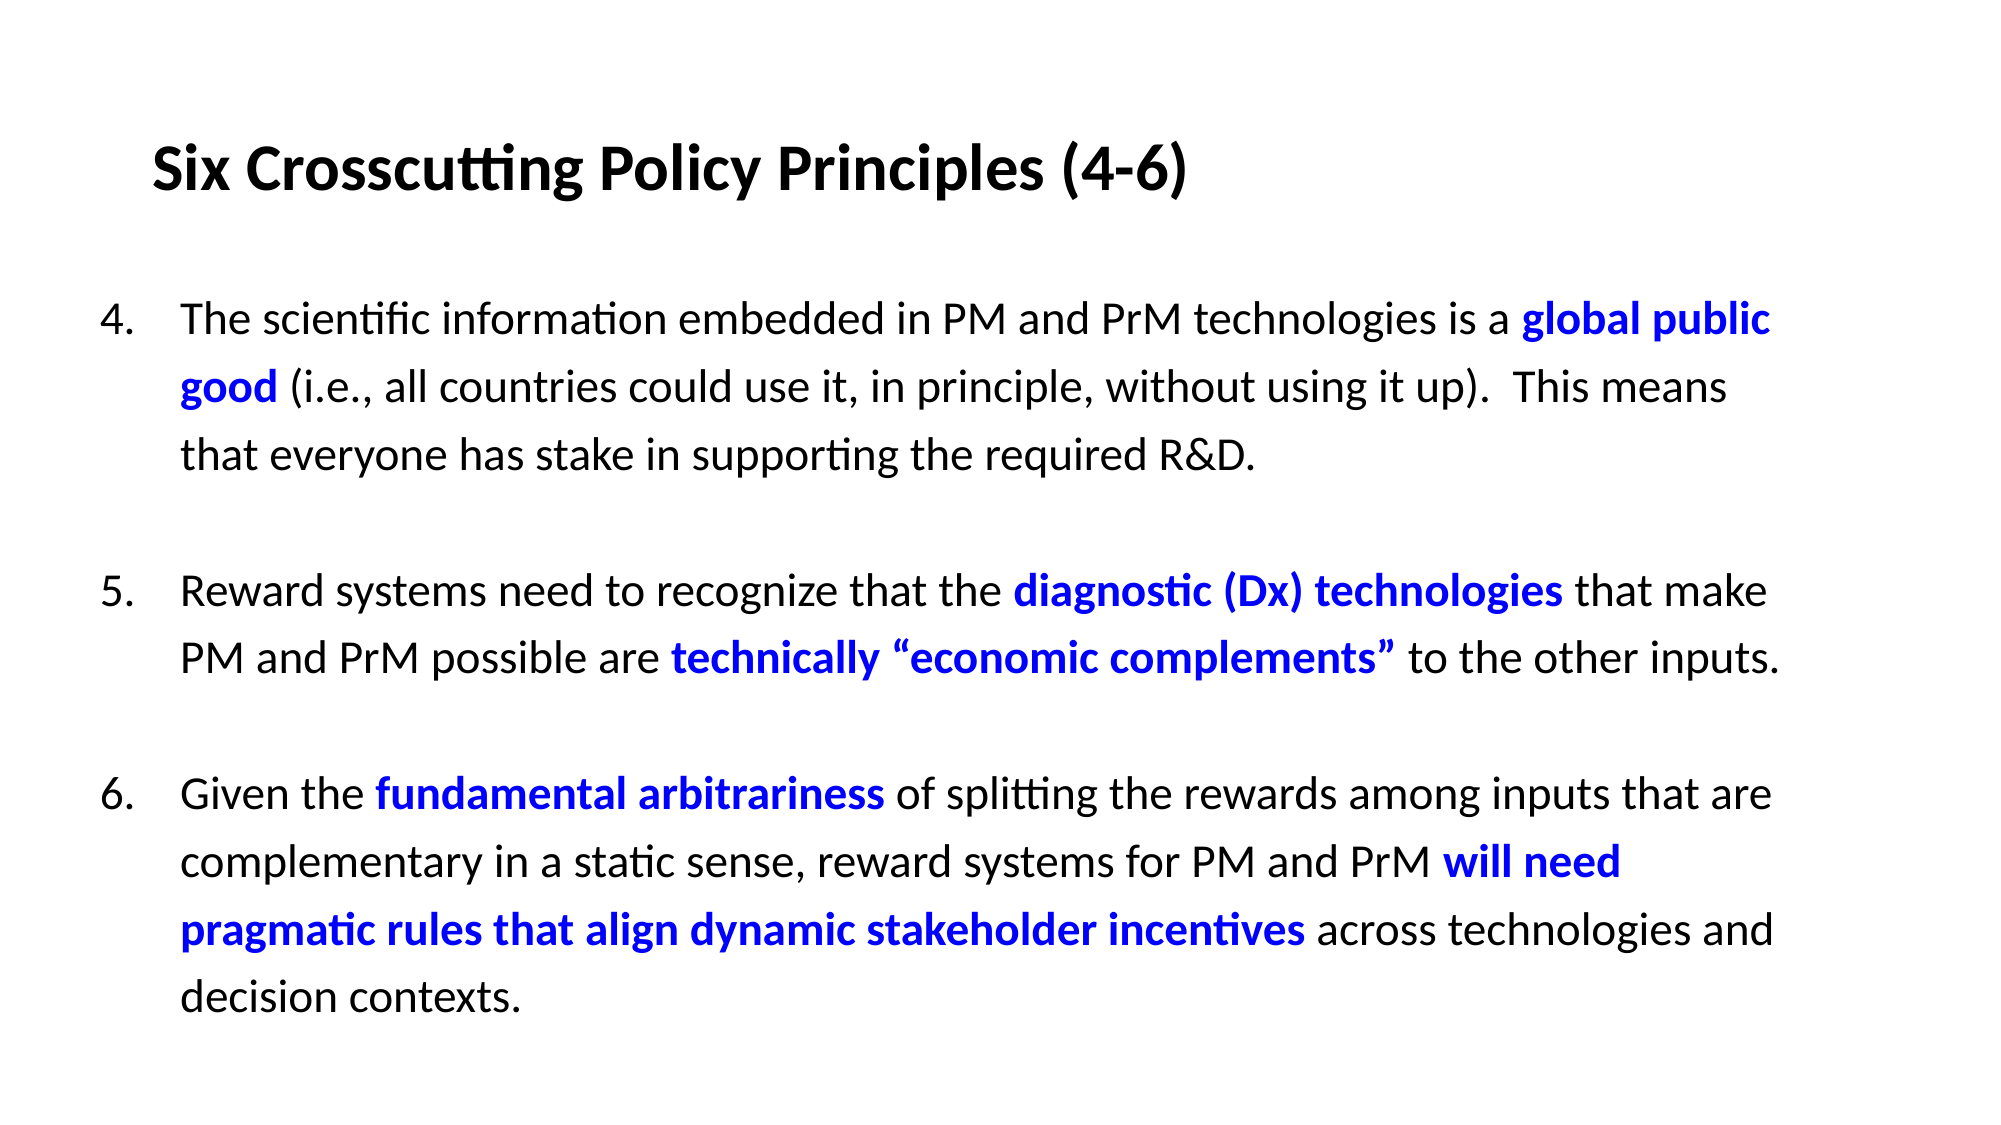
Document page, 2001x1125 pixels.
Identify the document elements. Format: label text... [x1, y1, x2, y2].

title Six Crosscutting Policy Principles (4-6) [137, 59, 1863, 278]
list The scientific information embedded in PM and PrM technologies is a global public good (i.e., all countries could use it, in principle, without using it up). This means that everyone has stake in supporting the required R&D. Reward systems need to recognize that the diagnostic (Dx) technologies that make PM and PrM possible are technically “economic complements” to the other inputs. Given the fundamental arbitrariness of splitting the rewards among inputs that are complementary in a static sense, reward systems for PM and PrM will need pragmatic rules that align dynamic stakeholder incentives across technologies and decision contexts. [84, 268, 1810, 1073]
